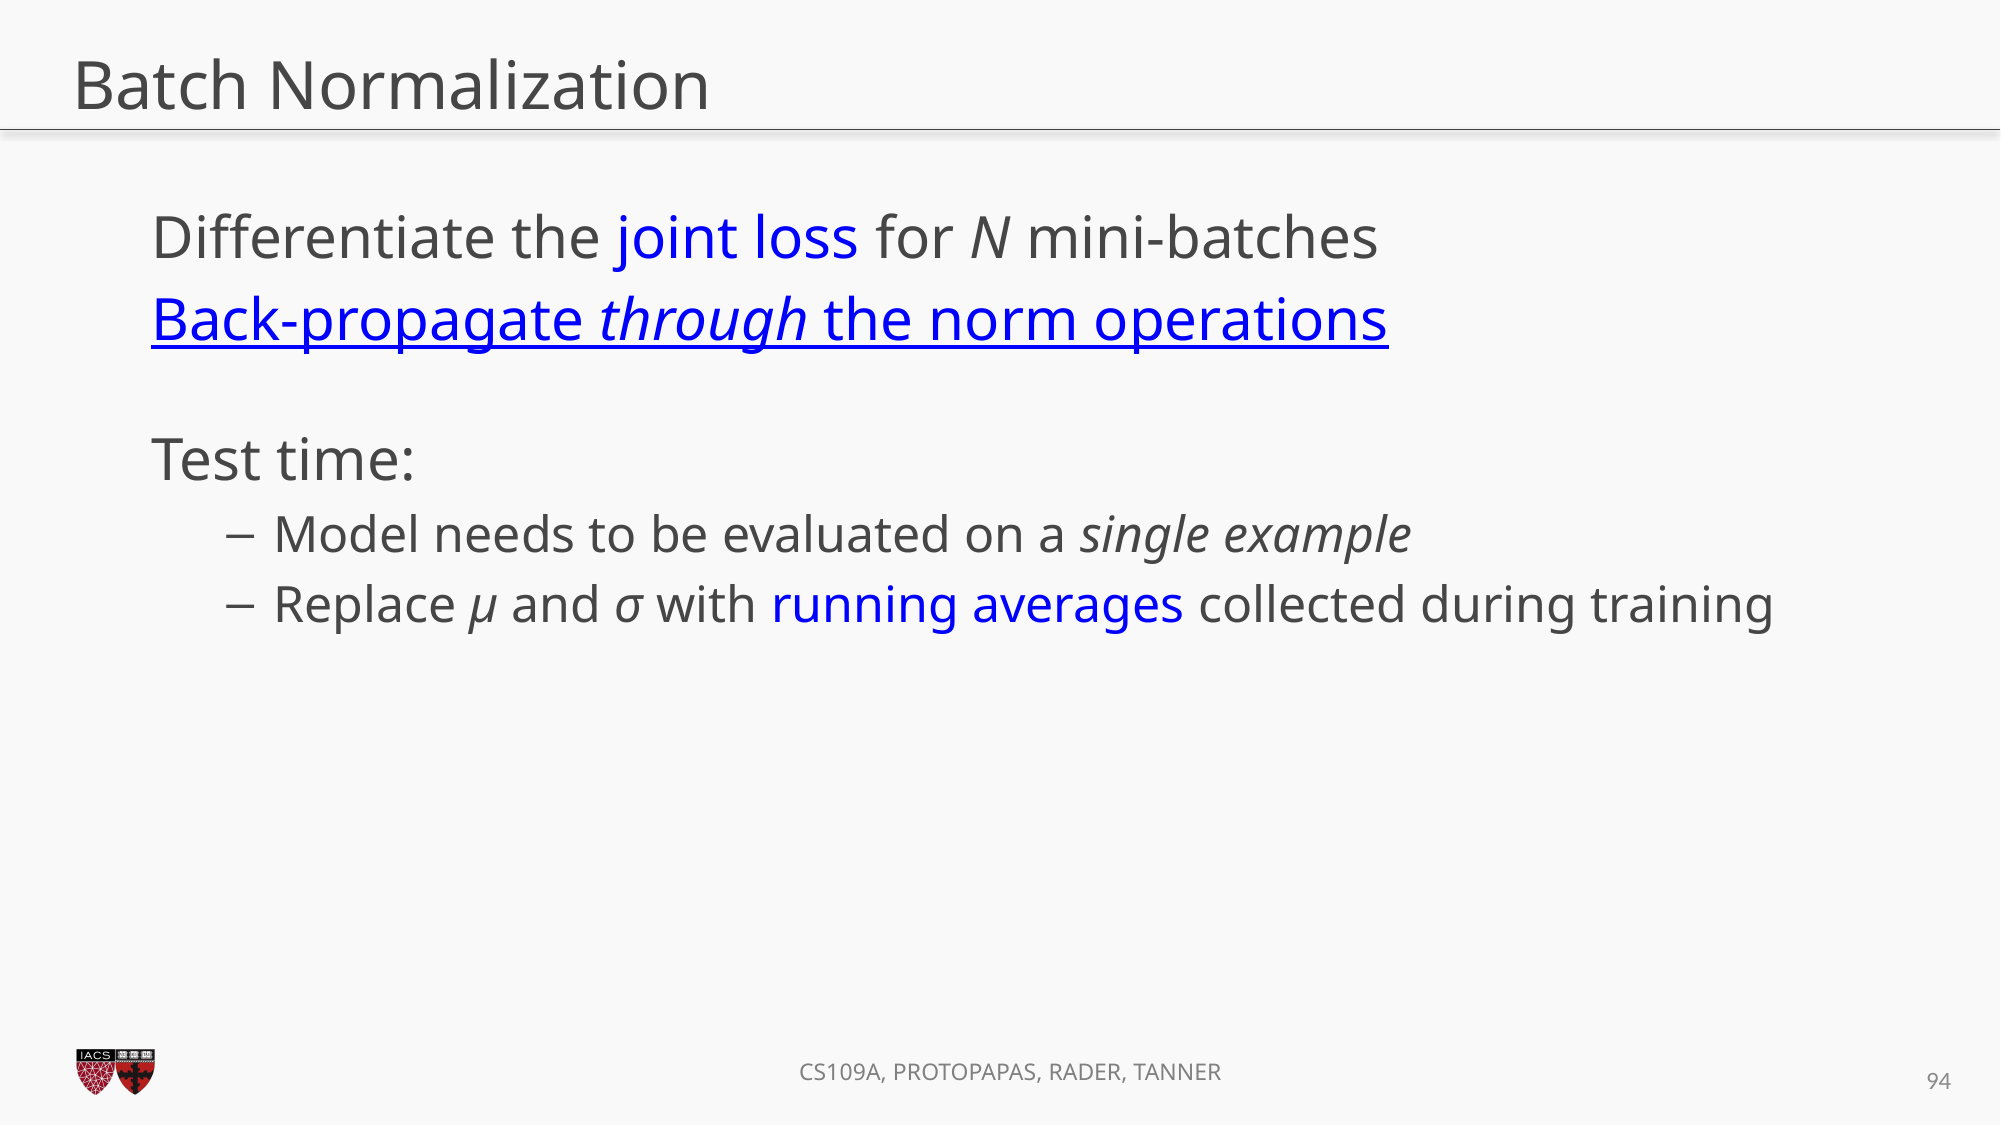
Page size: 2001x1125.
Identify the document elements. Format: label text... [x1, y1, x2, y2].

list Differentiate the joint loss for N mini-batches Back-propagate through the norm operations Test time: Model needs to be evaluated on a single example Replace μ and σ with running averages collected during training [136, 193, 1831, 540]
title Batch Normalization [57, 35, 1943, 162]
picture [75, 1049, 155, 1095]
slide_number 94 [1500, 1050, 1967, 1110]
